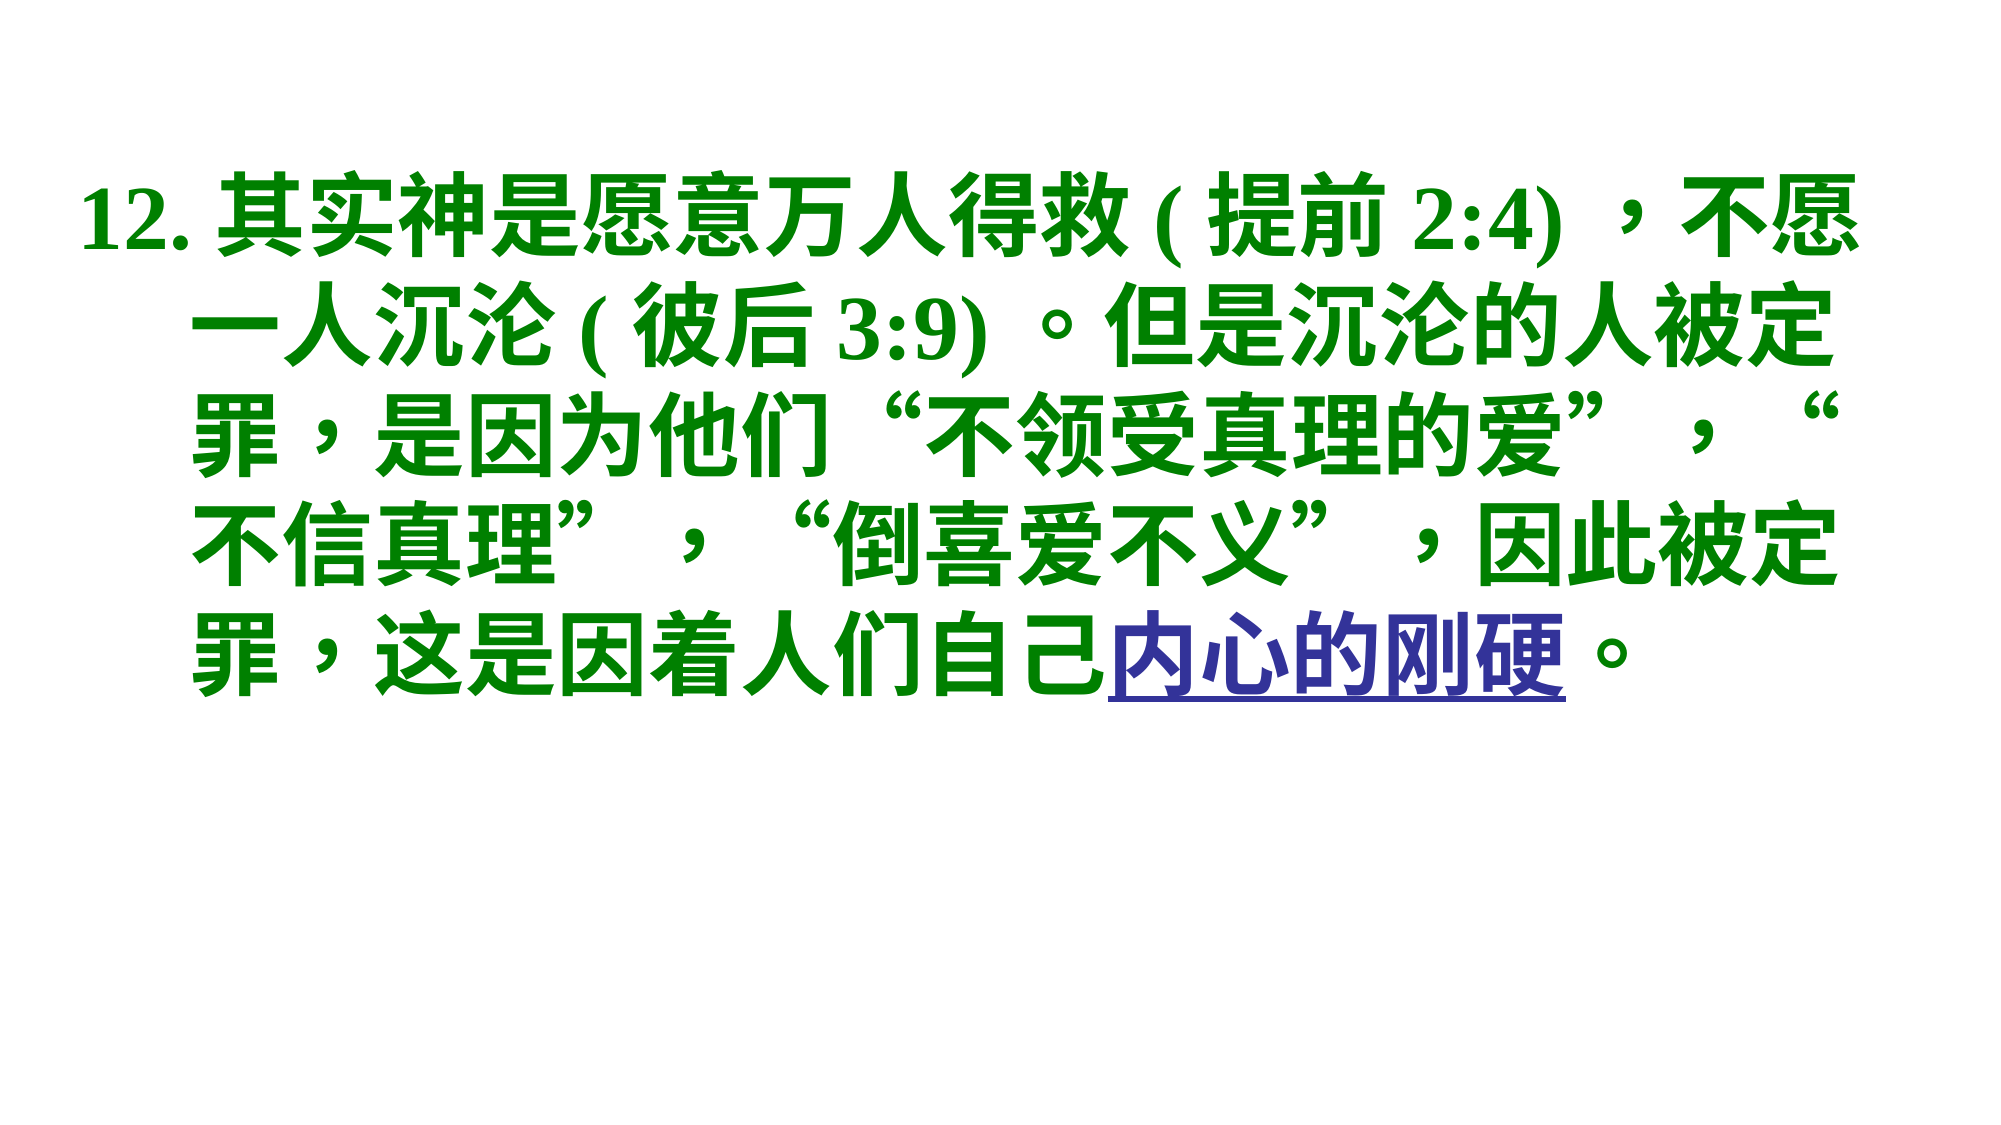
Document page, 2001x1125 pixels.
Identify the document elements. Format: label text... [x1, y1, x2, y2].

subtitle 12.其实神是愿意万人得救(提前2:4)，不愿一人沉沦(彼后3:9)。但是沉沦的人被定罪，是因为他们“不领受真理的爱”，“不信真理”，“倒喜爱不义”，因此被定罪，这是因着人们自己内心的刚硬。 [62, 149, 1938, 838]
